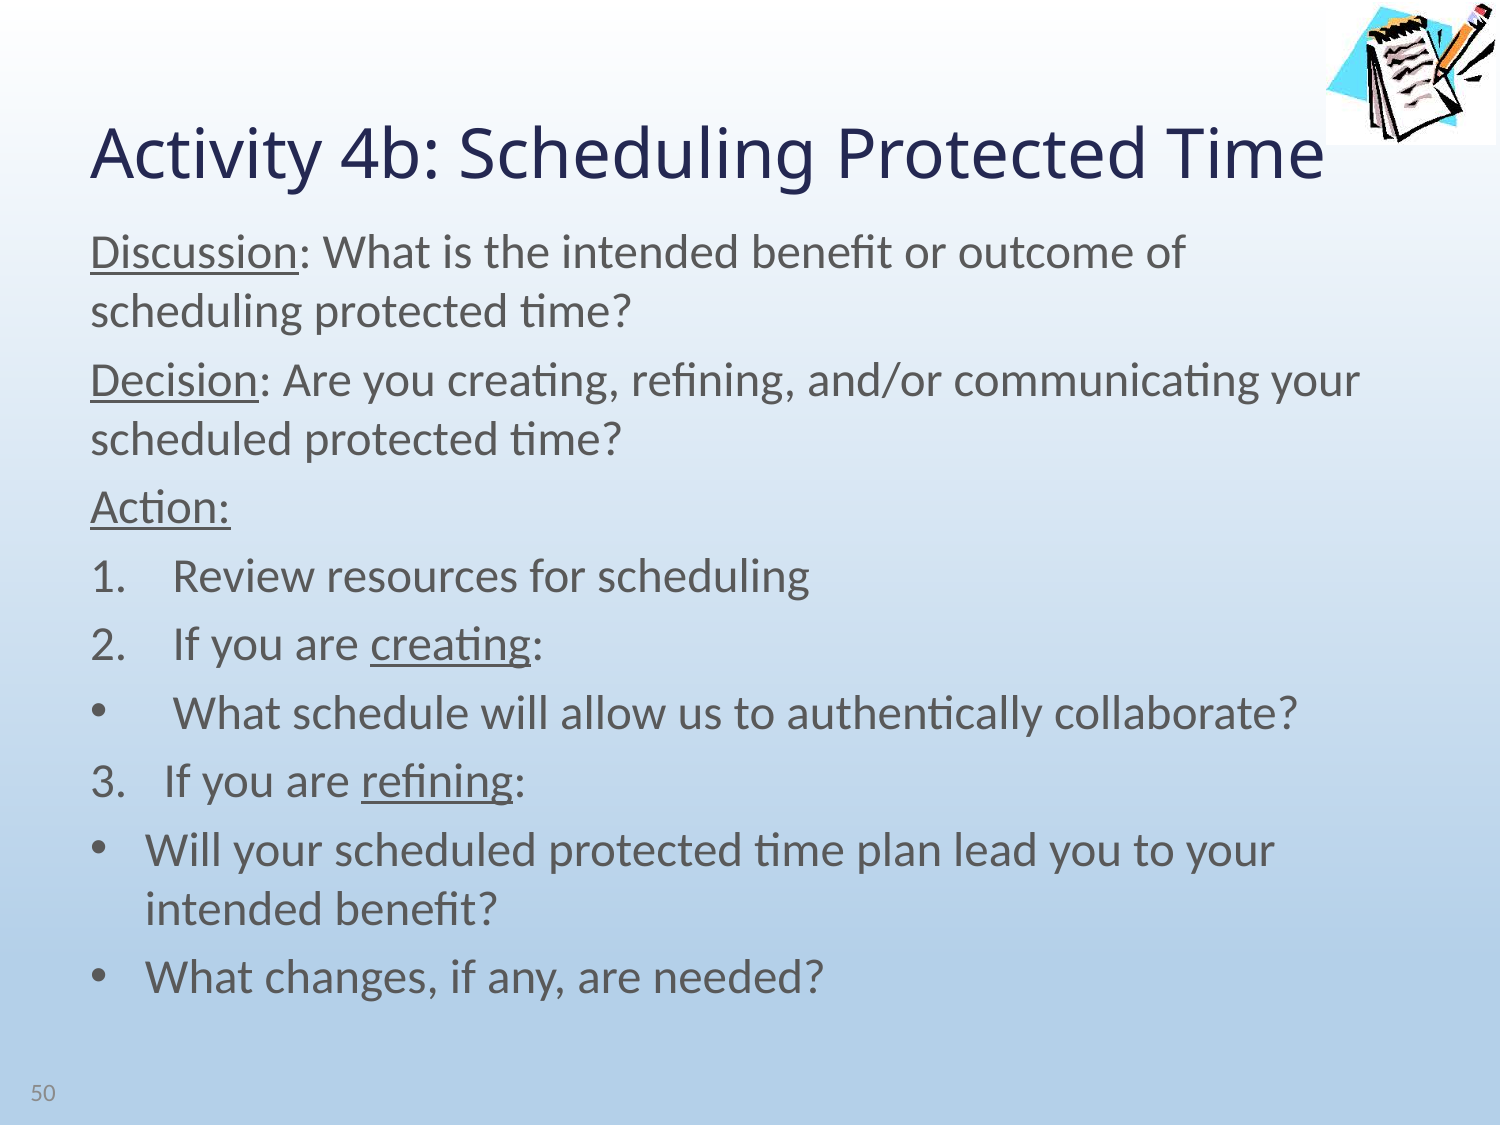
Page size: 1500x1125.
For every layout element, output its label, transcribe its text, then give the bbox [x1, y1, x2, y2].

list Discussion: What is the intended benefit or outcome of scheduling protected time? Decision: Are you creating, refining, and/or communicating your scheduled protected time? Action: Review resources for scheduling If you are creating: What schedule will allow us to authentically collaborate? If you are refining: Will your scheduled protected time plan lead you to your intended benefit? What changes, if any, are needed? [75, 212, 1425, 1013]
slide_number 50 [4, 1061, 71, 1122]
picture [1326, 2, 1496, 145]
title Activity 4b: Scheduling Protected Time [75, 45, 1425, 200]
